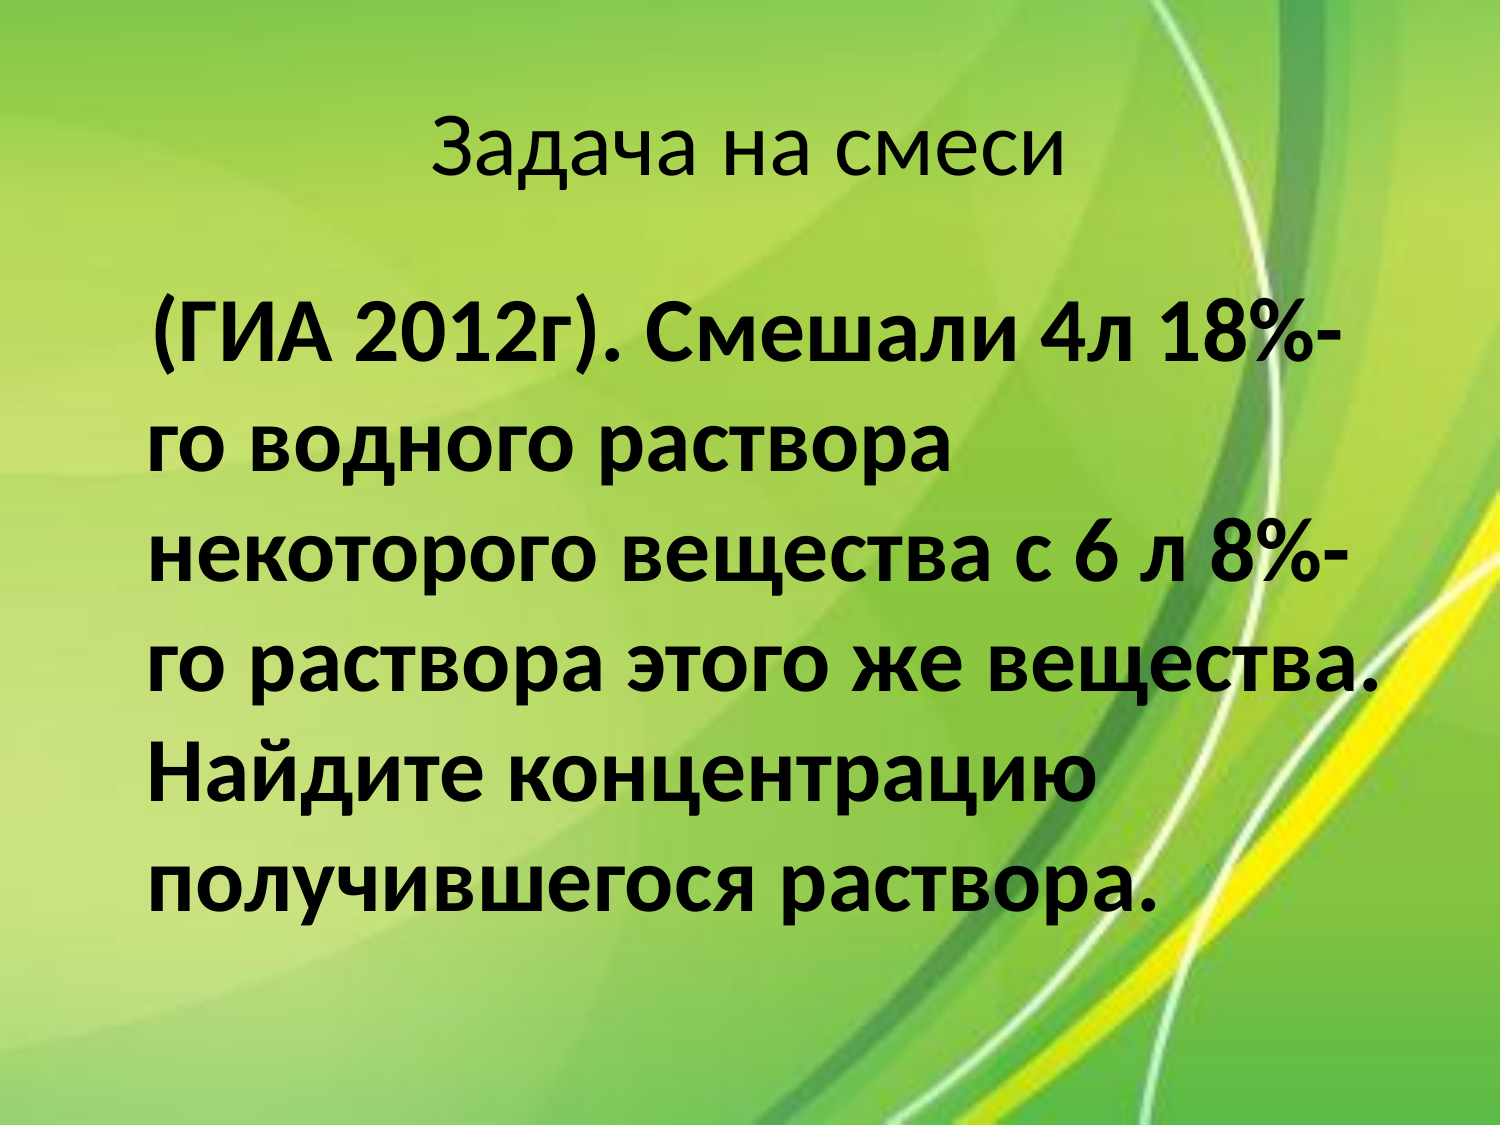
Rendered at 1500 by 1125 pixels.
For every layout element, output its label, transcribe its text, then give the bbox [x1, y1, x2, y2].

title Задача на смеси [75, 45, 1425, 233]
list (ГИА 2012г). Смешали 4л 18%-го водного раствора некоторого вещества с 6 л 8%-го раствора этого же вещества. Найдите концентрацию получившегося раствора. [75, 262, 1425, 1005]
picture [0, 0, 1500, 1125]
